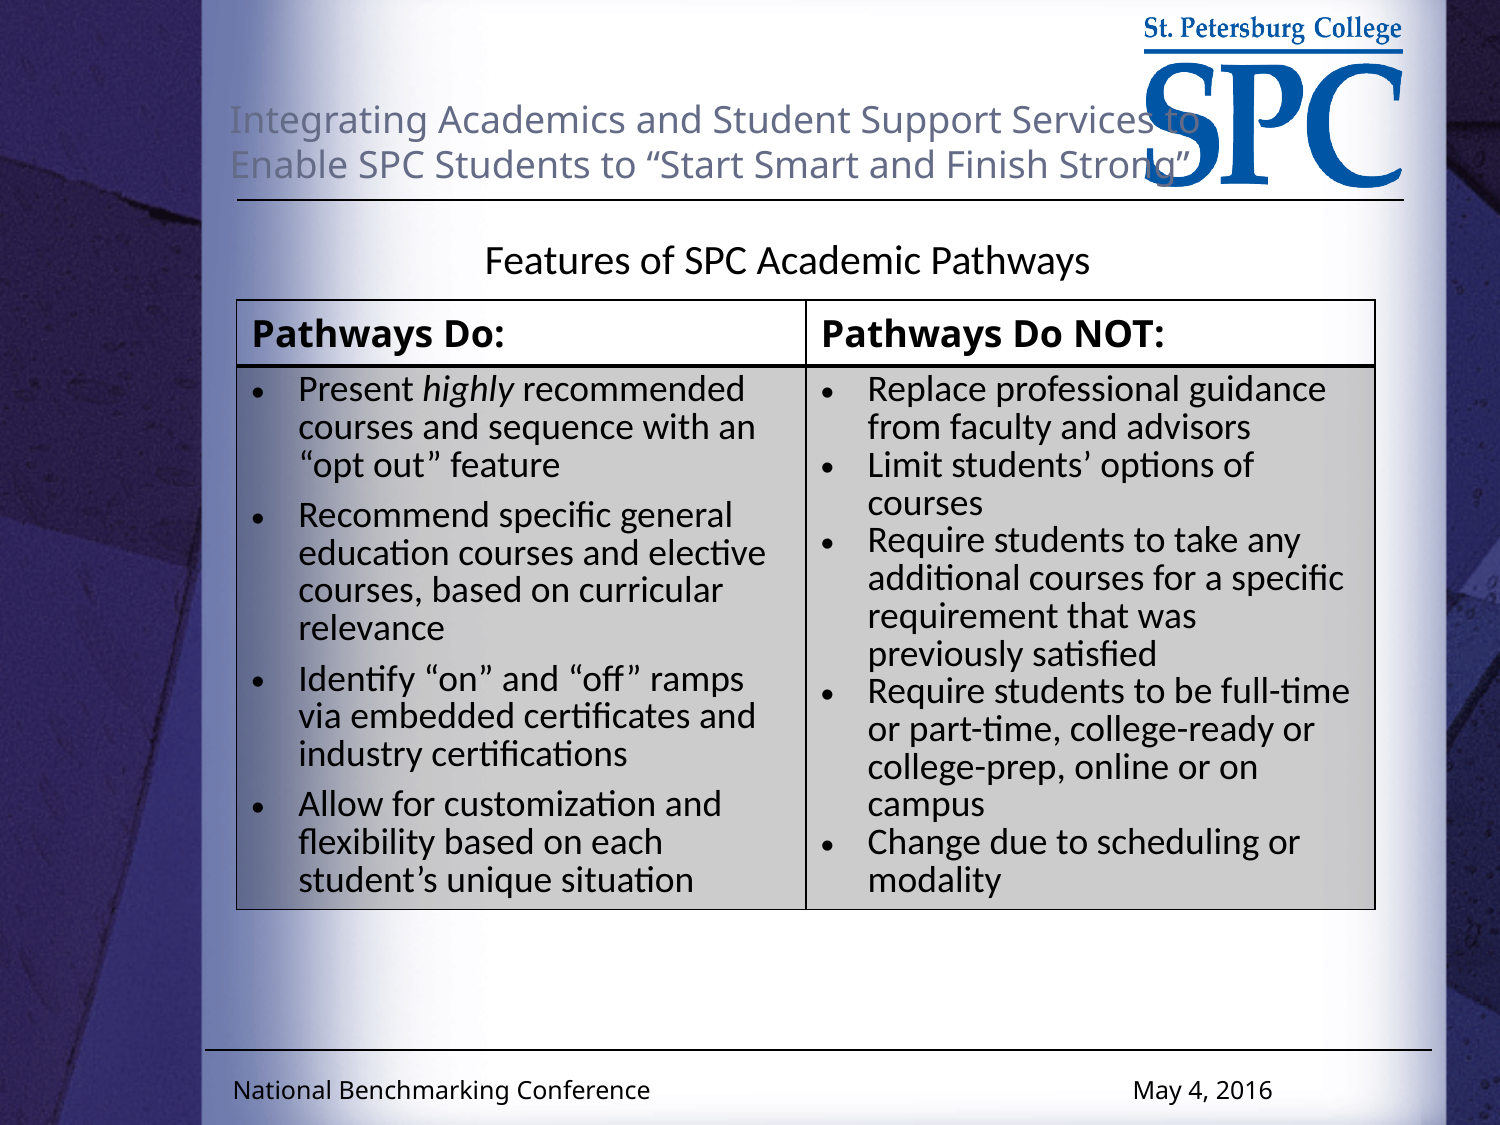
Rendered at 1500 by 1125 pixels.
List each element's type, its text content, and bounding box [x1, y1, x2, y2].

table_header Pathways Do NOT: [807, 301, 1374, 364]
table_cell Present highly recommended courses and sequence with an “opt out” feature Recommend specific general education courses and elective courses, based on curricular relevance Identify “on” and “off” ramps via embedded certificates and industry certifications Allow for customization and flexibility based on each student’s unique situation [237, 368, 805, 909]
text_box National Benchmarking Conference May 4, 2016 [217, 1072, 1388, 1125]
table_header Pathways Do: [237, 301, 805, 364]
title Integrating Academics and Student Support Services to Enable SPC Students to “Start Smart and Finish Strong” [214, 80, 1141, 194]
table_cell Replace professional guidance from faculty and advisors Limit students’ options of courses Require students to take any additional courses for a specific requirement that was previously satisfied Require students to be full-time or part-time, college-ready or college-prep, online or on campus Change due to scheduling or modality [807, 368, 1374, 909]
list Features of SPC Academic Pathways [469, 224, 1113, 299]
picture [0, 0, 1500, 1125]
